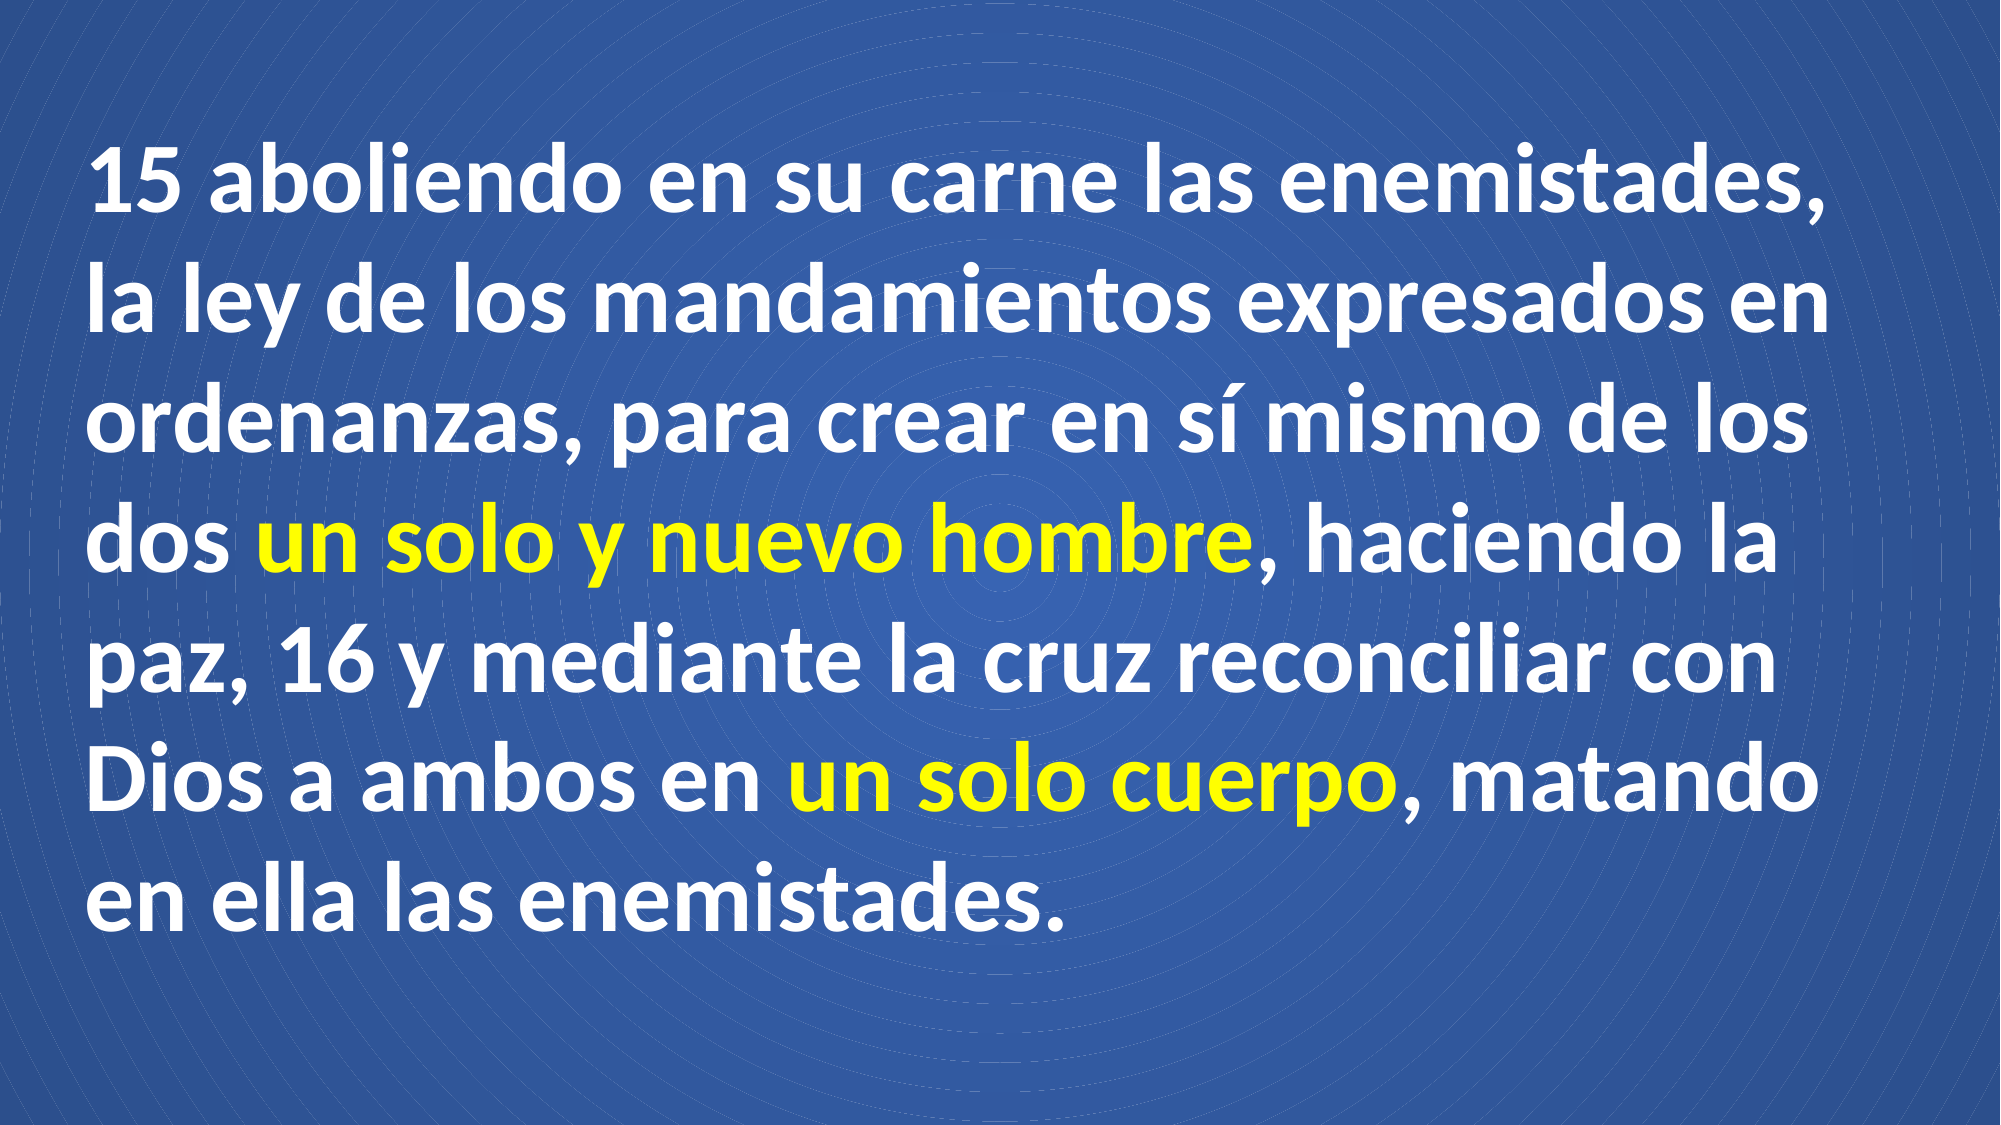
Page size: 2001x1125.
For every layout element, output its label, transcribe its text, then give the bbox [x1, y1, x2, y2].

text_box 15 aboliendo en su carne las enemistades, la ley de los mandamientos expresados en ordenanzas, para crear en sí mismo de los dos un solo y nuevo hombre, haciendo la paz, 16 y mediante la cruz reconciliar con Dios a ambos en un solo cuerpo, matando en ella las enemistades. [69, 104, 1917, 960]
